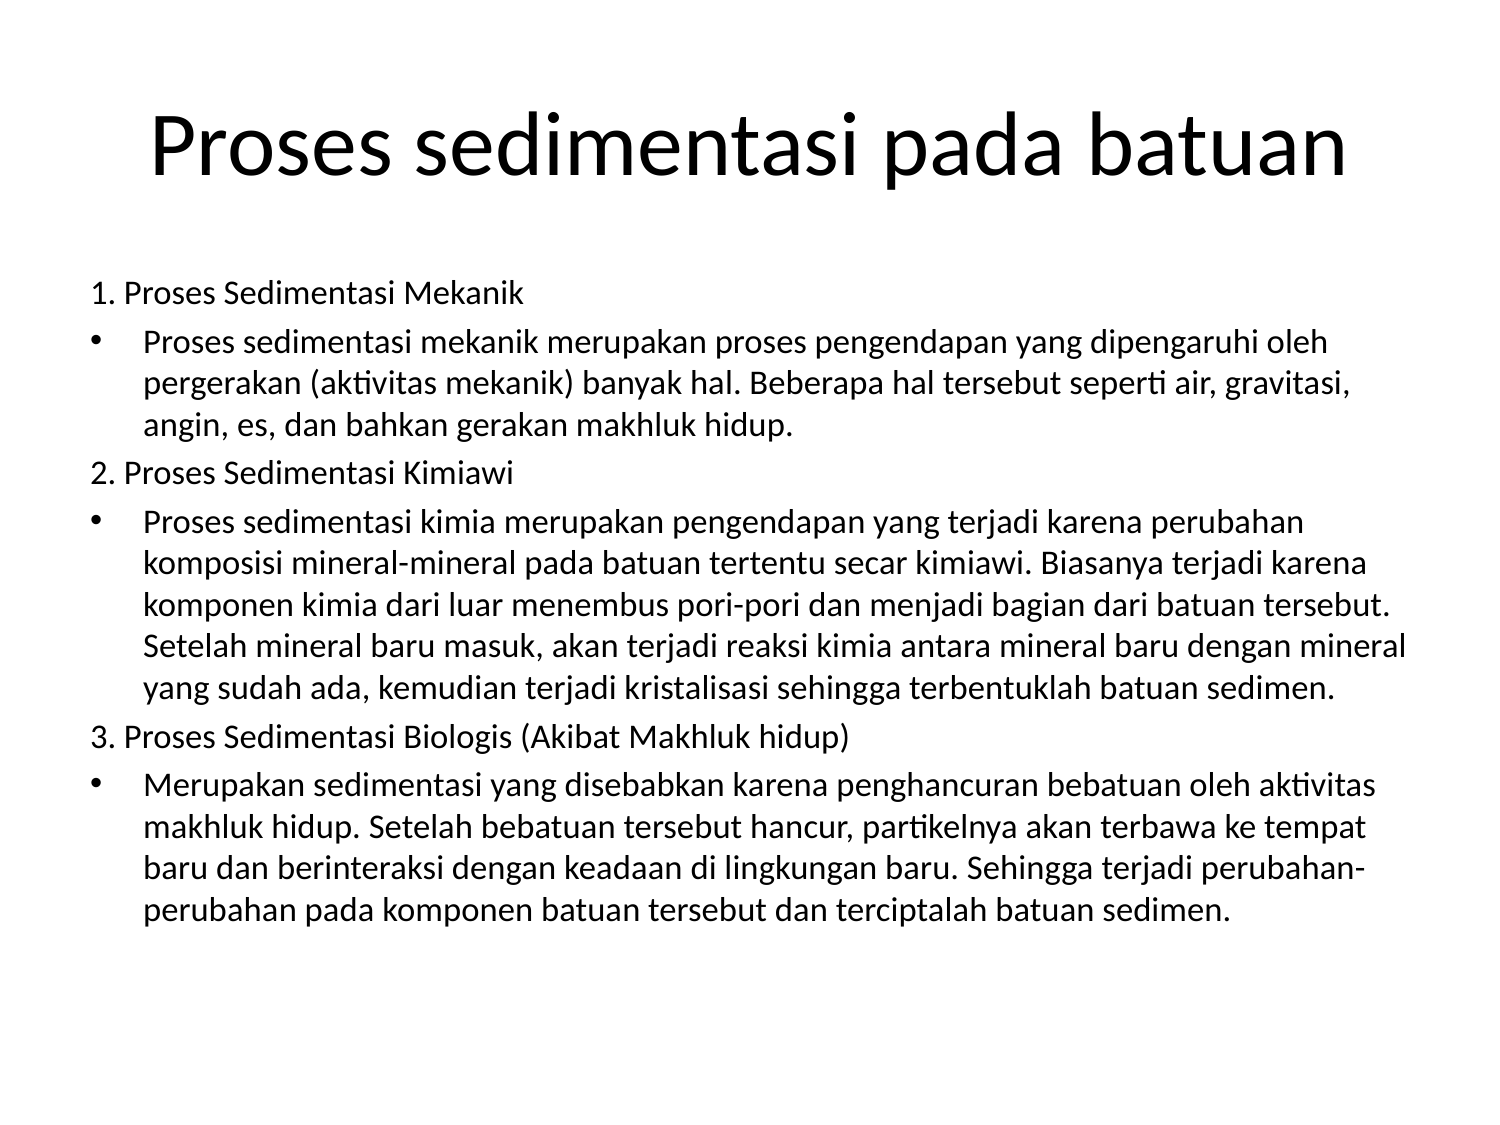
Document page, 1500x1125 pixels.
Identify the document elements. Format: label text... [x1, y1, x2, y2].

list 1. Proses Sedimentasi Mekanik Proses sedimentasi mekanik merupakan proses pengendapan yang dipengaruhi oleh pergerakan (aktivitas mekanik) banyak hal. Beberapa hal tersebut seperti air, gravitasi, angin, es, dan bahkan gerakan makhluk hidup. 2. Proses Sedimentasi Kimiawi Proses sedimentasi kimia merupakan pengendapan yang terjadi karena perubahan komposisi mineral-mineral pada batuan tertentu secar kimiawi. Biasanya terjadi karena komponen kimia dari luar menembus pori-pori dan menjadi bagian dari batuan tersebut. Setelah mineral baru masuk, akan terjadi reaksi kimia antara mineral baru dengan mineral yang sudah ada, kemudian terjadi kristalisasi sehingga terbentuklah batuan sedimen. 3. Proses Sedimentasi Biologis (Akibat Makhluk hidup) Merupakan sedimentasi yang disebabkan karena penghancuran bebatuan oleh aktivitas makhluk hidup. Setelah bebatuan tersebut hancur, partikelnya akan terbawa ke tempat baru dan berinteraksi dengan keadaan di lingkungan baru. Sehingga terjadi perubahan-perubahan pada komponen batuan tersebut dan terciptalah batuan sedimen. [75, 262, 1425, 1005]
title Proses sedimentasi pada batuan [75, 45, 1425, 233]
